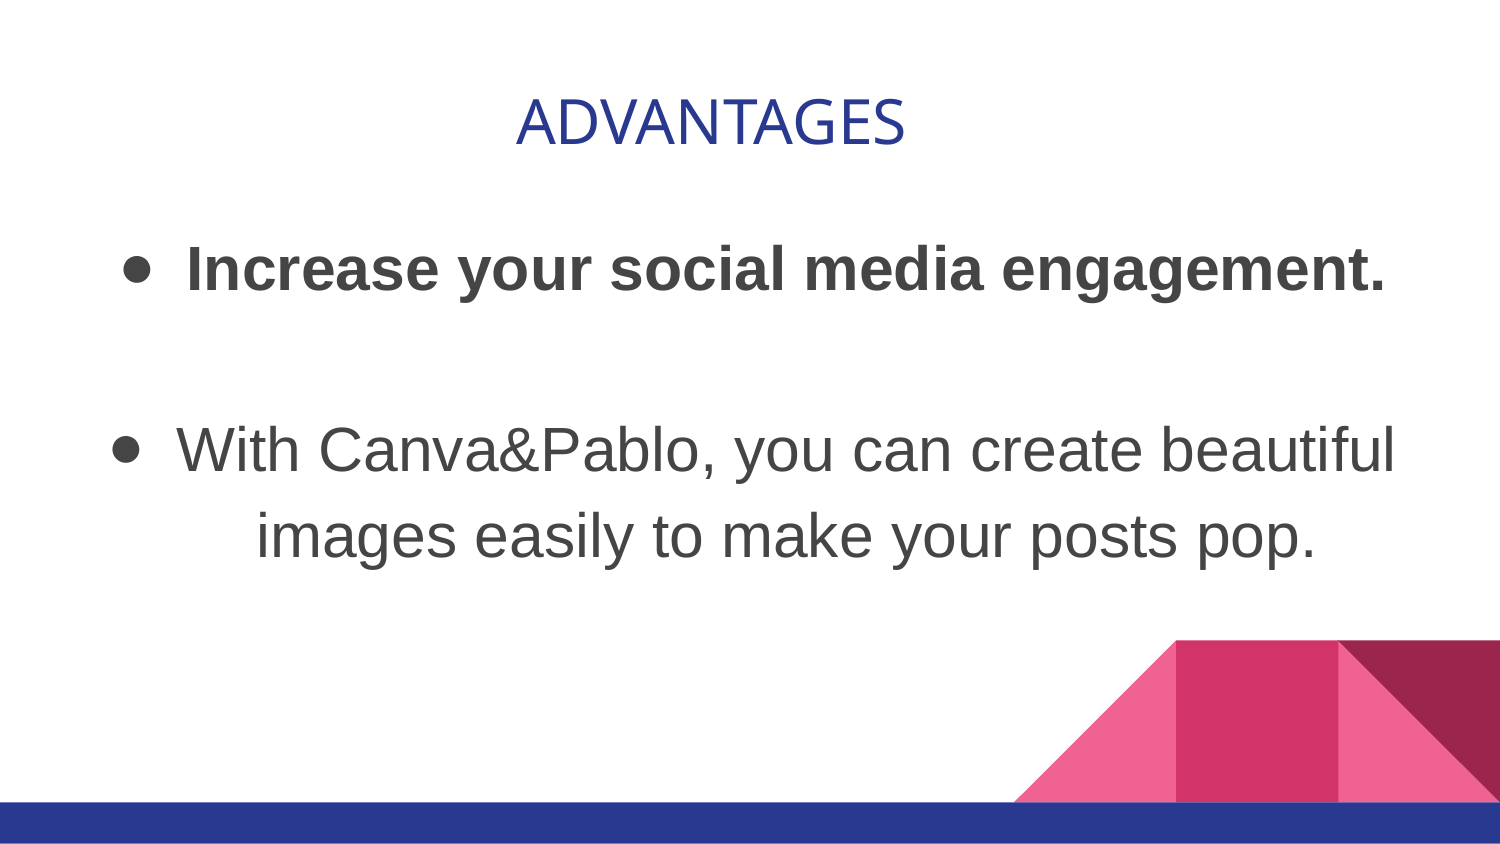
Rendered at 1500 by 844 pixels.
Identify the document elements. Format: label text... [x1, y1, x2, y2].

title ADVANTAGES [51, 67, 1449, 167]
list Increase your social media engagement. With Canva&Pablo, you can create beautiful images easily to make your posts pop. [51, 201, 1449, 750]
